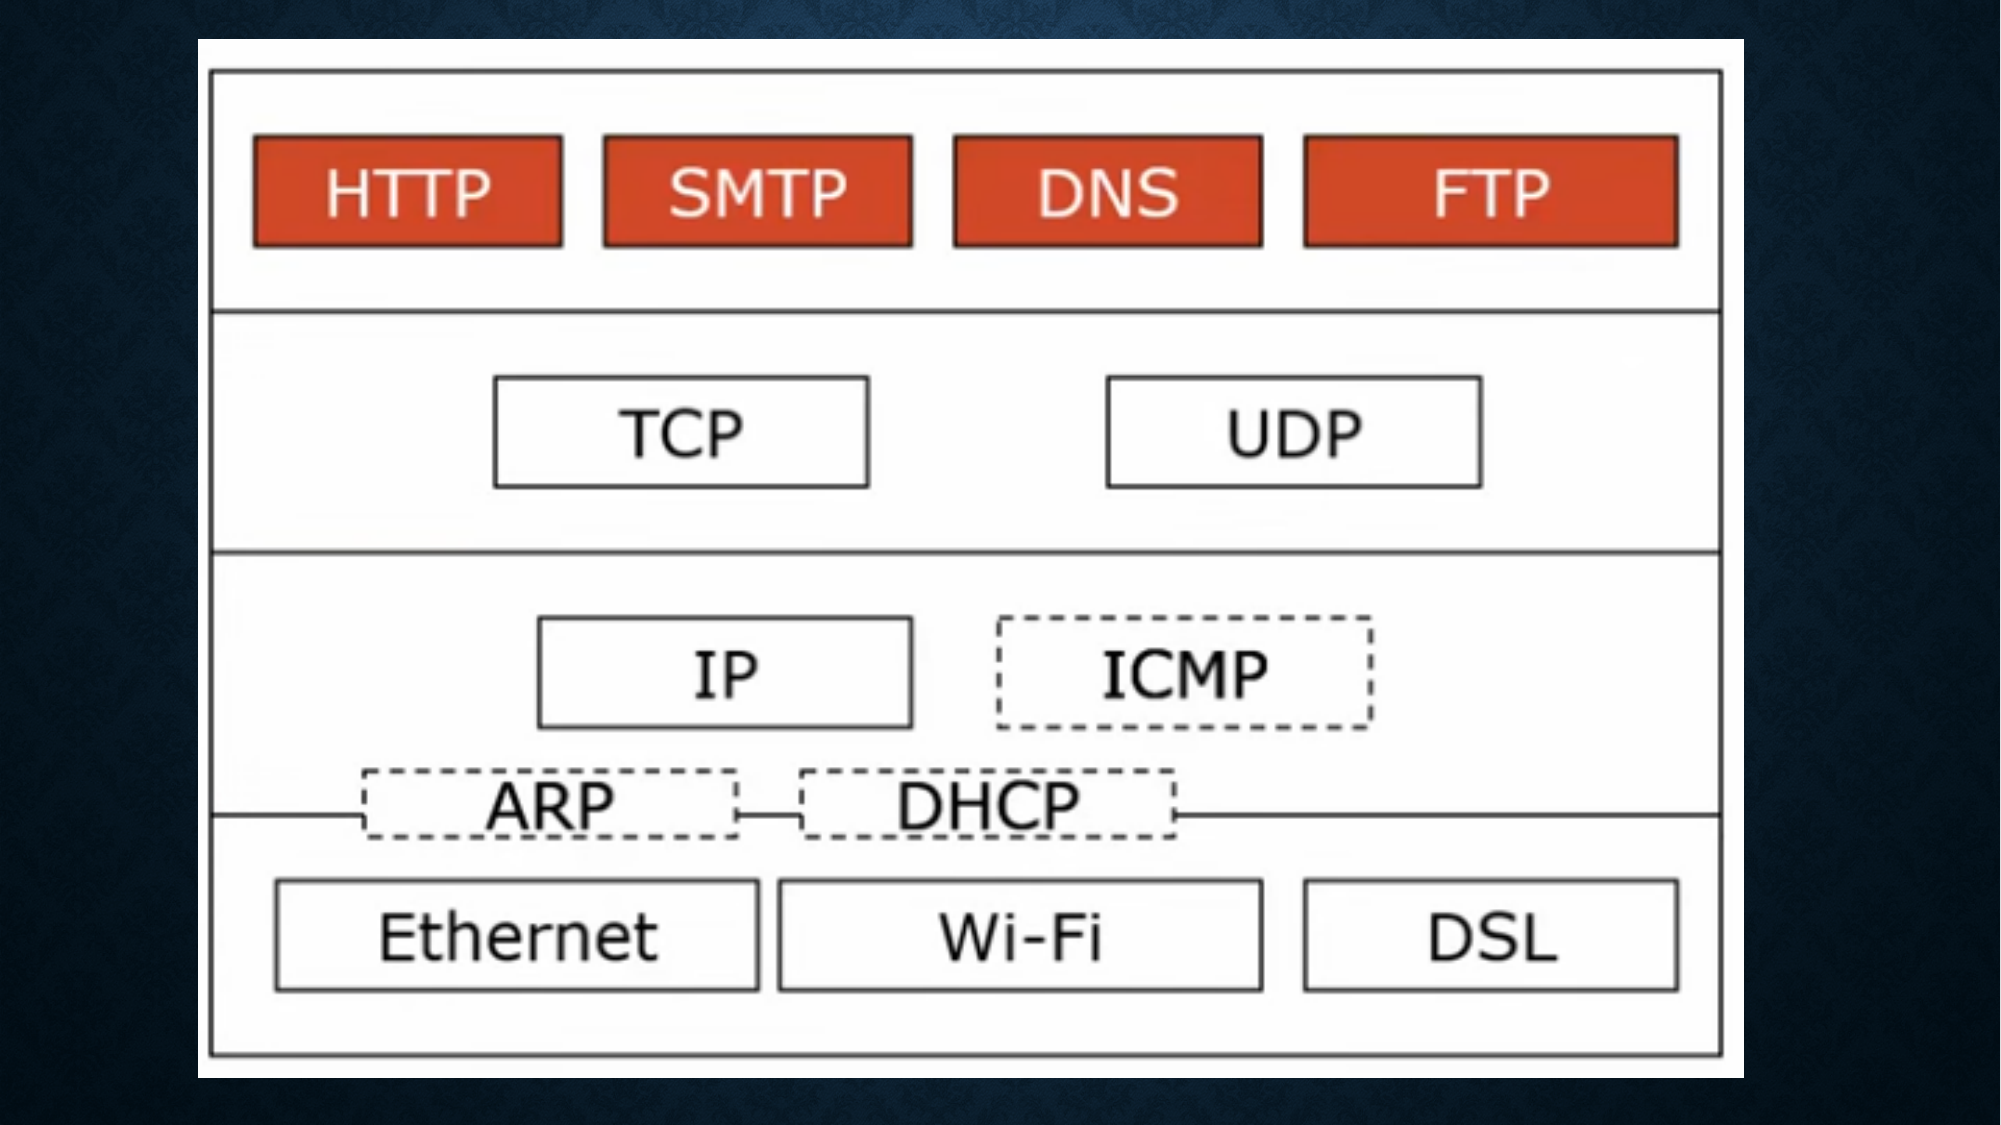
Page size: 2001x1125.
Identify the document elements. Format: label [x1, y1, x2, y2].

picture [197, 38, 1745, 1079]
